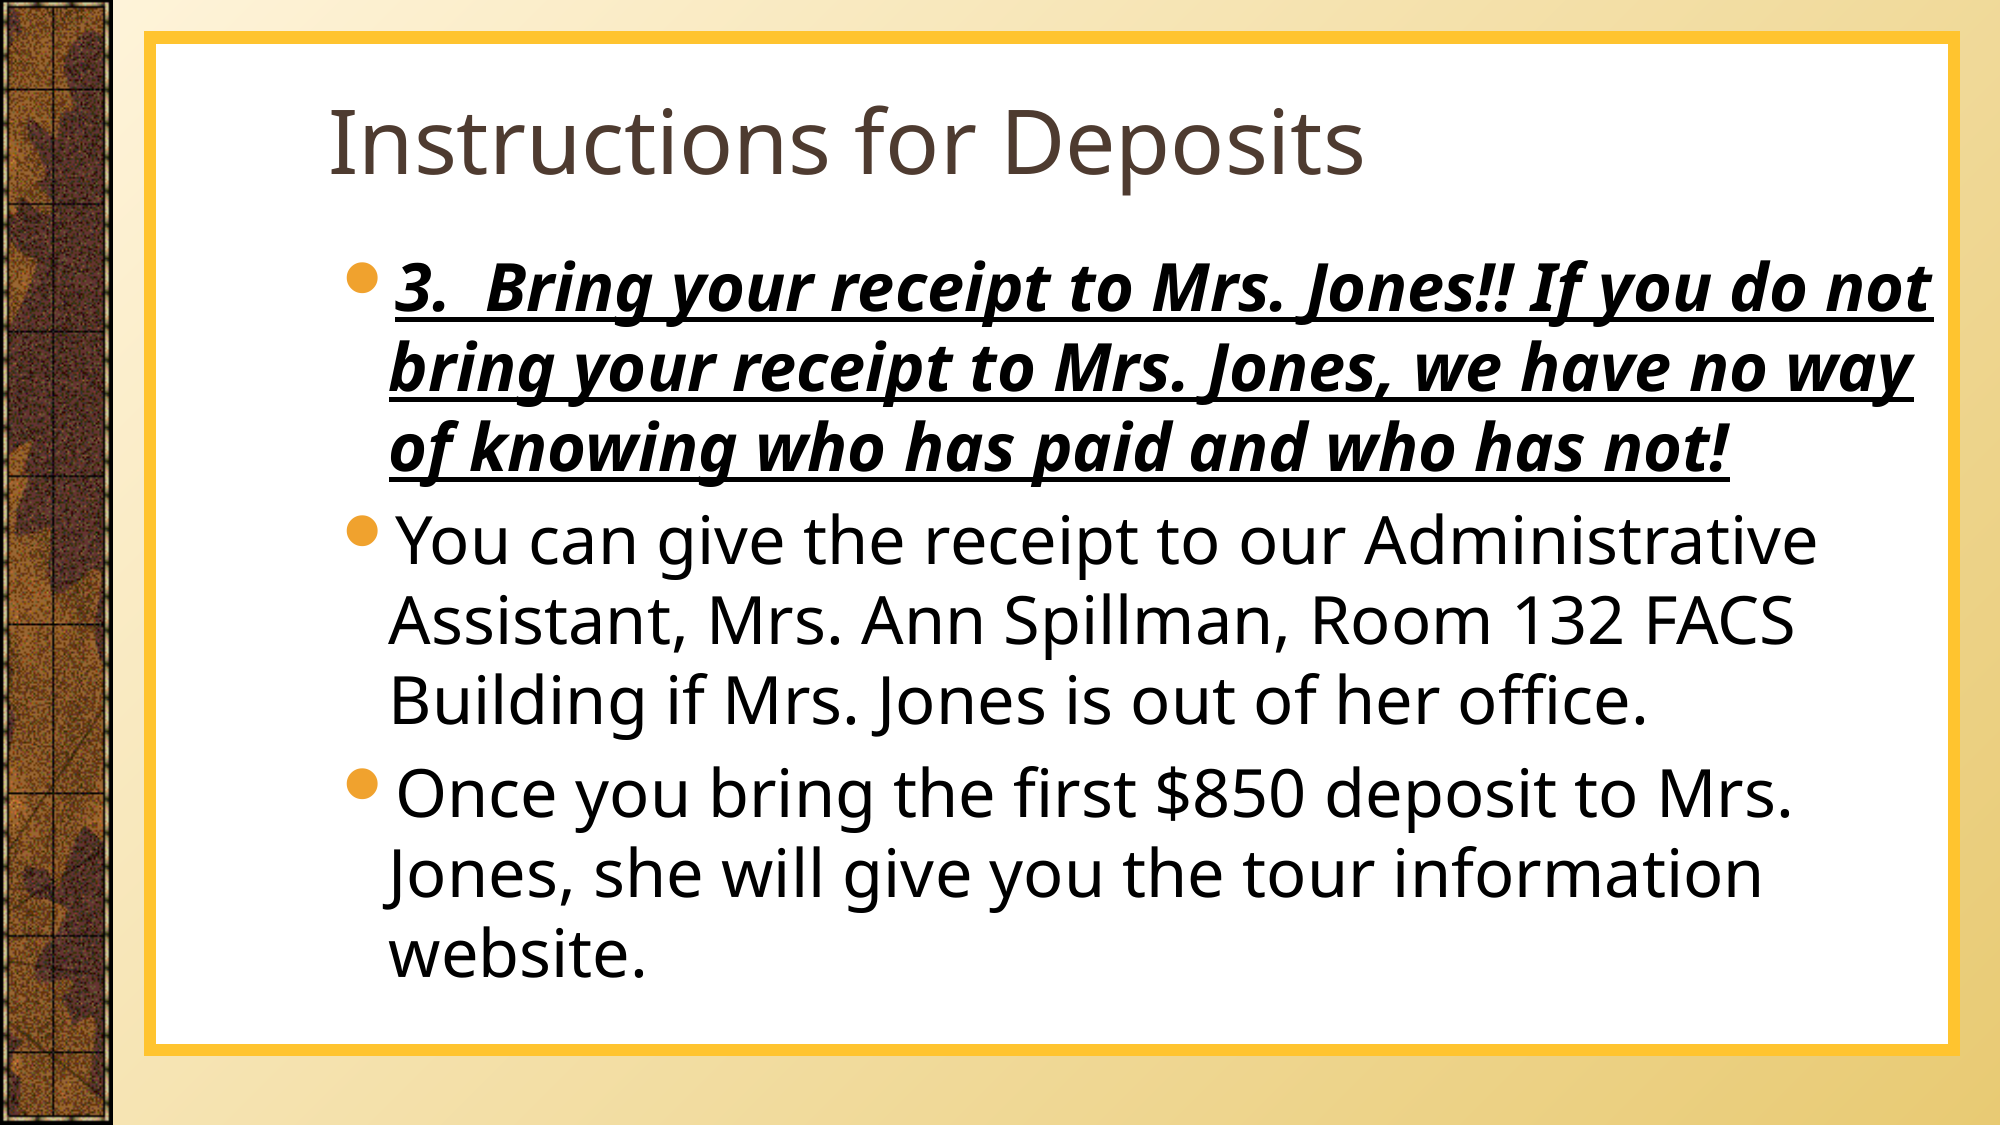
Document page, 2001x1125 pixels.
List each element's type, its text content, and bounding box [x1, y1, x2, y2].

picture [0, 0, 113, 1125]
title Instructions for Deposits [313, 45, 1954, 233]
list 3. Bring your receipt to Mrs. Jones!! If you do not bring your receipt to Mrs. Jones, we have no way of knowing who has paid and who has not! You can give the receipt to our Administrative Assistant, Mrs. Ann Spillman, Room 132 FACS Building if Mrs. Jones is out of her office. Once you bring the first $850 deposit to Mrs. Jones, she will give you the tour information website. [313, 237, 1954, 1025]
